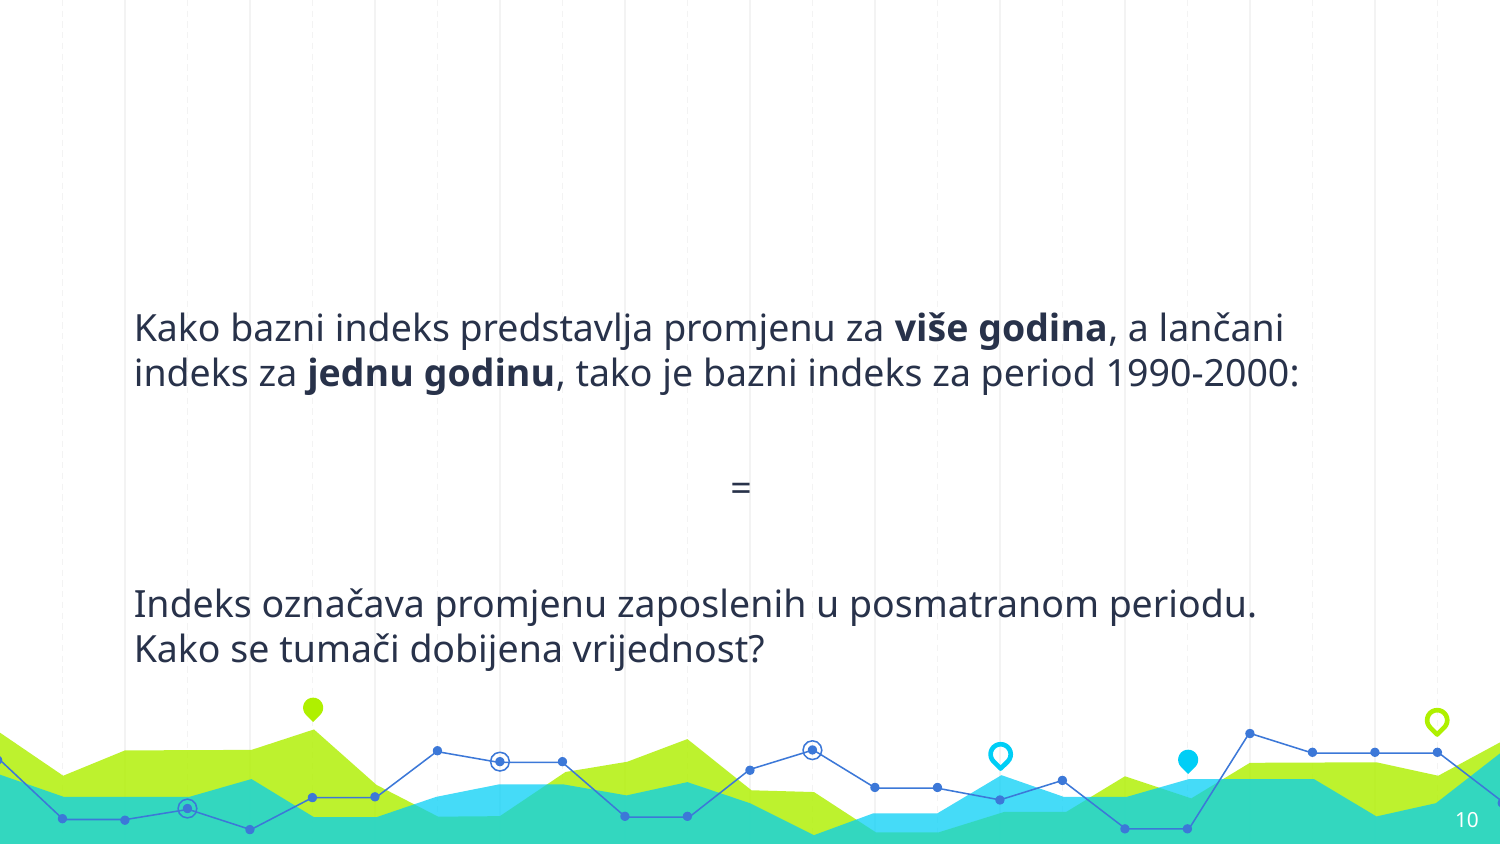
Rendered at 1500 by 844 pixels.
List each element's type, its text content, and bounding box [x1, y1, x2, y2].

slide_number 10 [1403, 791, 1494, 844]
